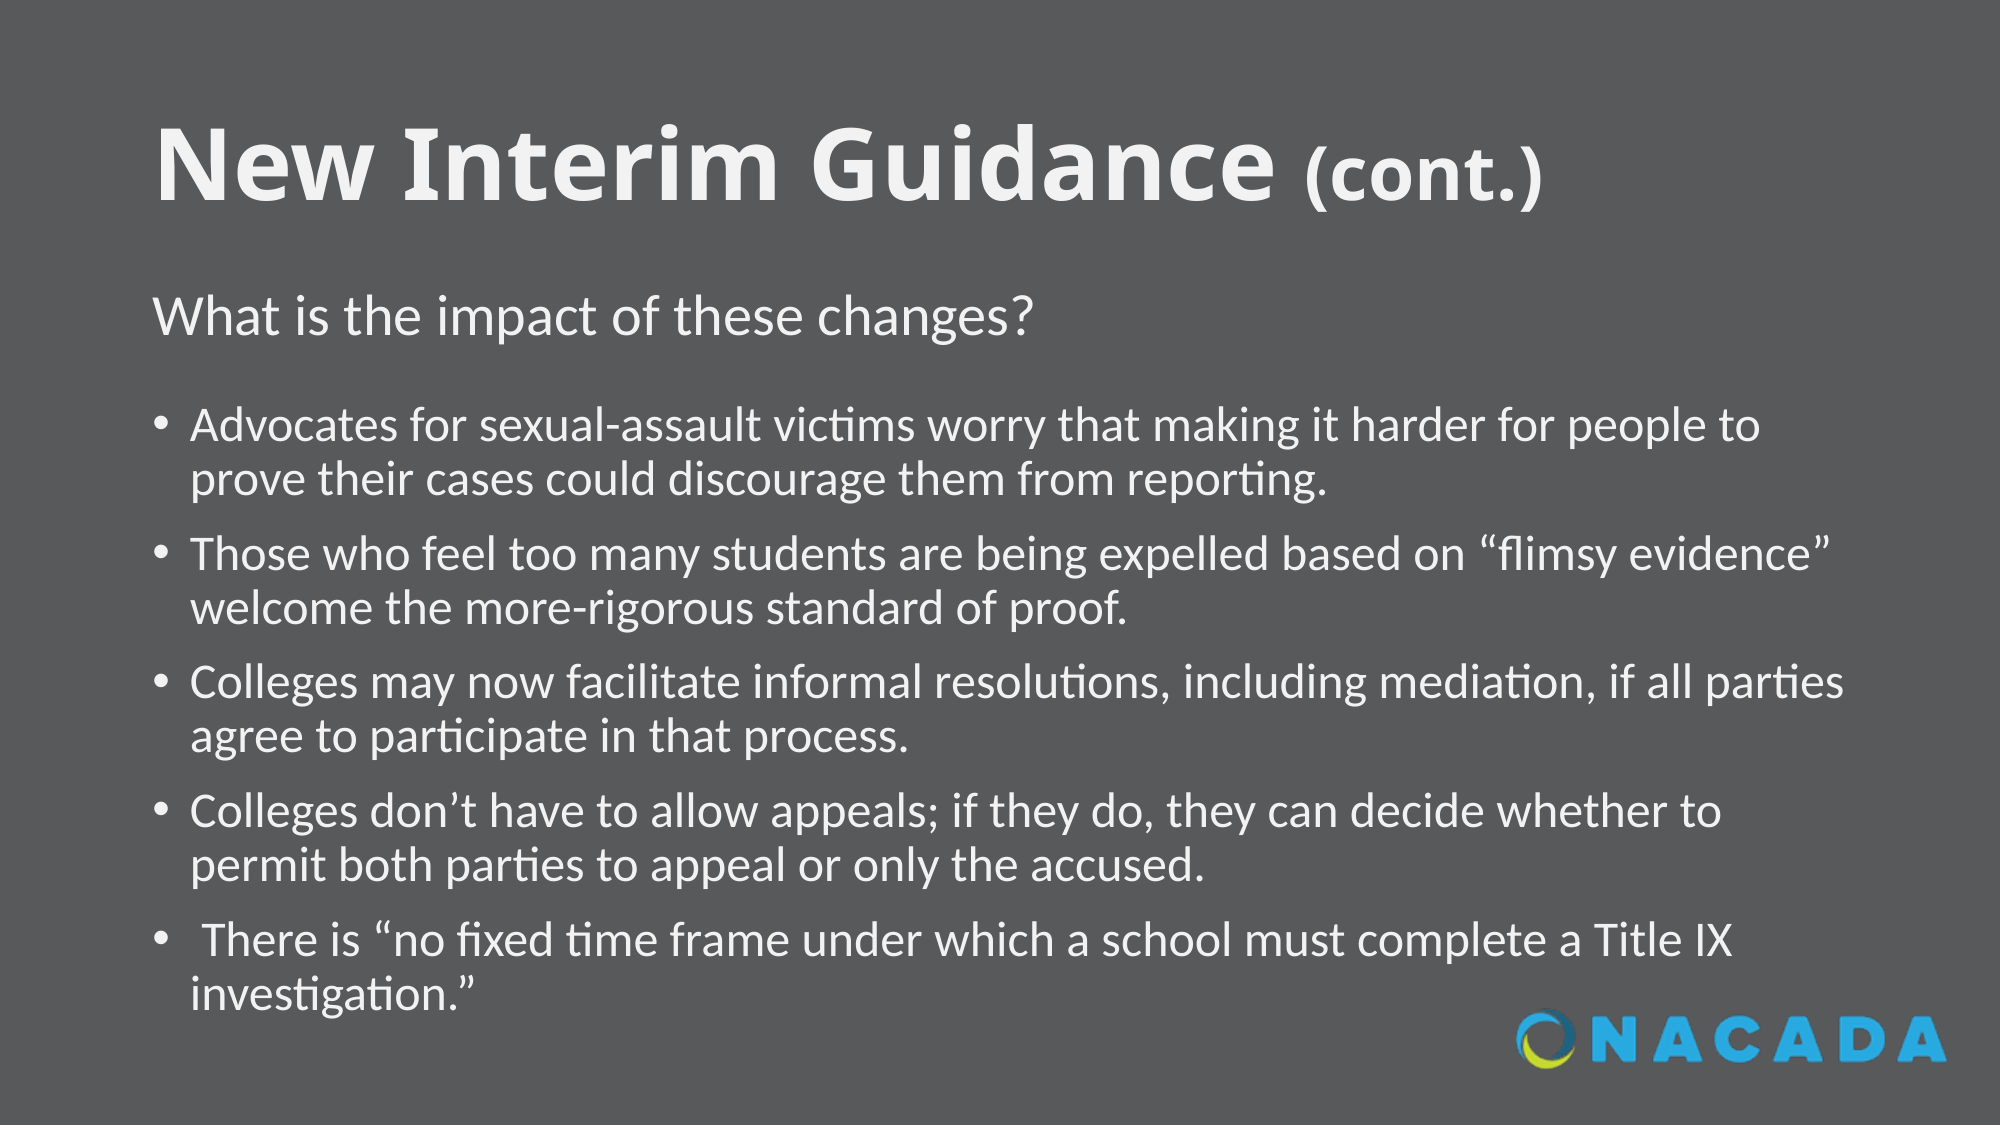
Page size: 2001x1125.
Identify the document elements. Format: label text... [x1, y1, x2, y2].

picture [1515, 957, 1958, 1125]
list What is the impact of these changes? Advocates for sexual-assault victims worry that making it harder for people to prove their cases could discourage them from reporting. Those who feel too many students are being expelled based on “flimsy evidence” welcome the more-rigorous standard of proof. Colleges may now facilitate informal resolutions, including mediation, if all parties agree to participate in that process. Colleges don’t have to allow appeals; if they do, they can decide whether to permit both parties to appeal or only the accused. There is “no fixed time frame under which a school must complete a Title IX investigation.” [137, 277, 1863, 1064]
title New Interim Guidance (cont.) [137, 59, 1863, 277]
